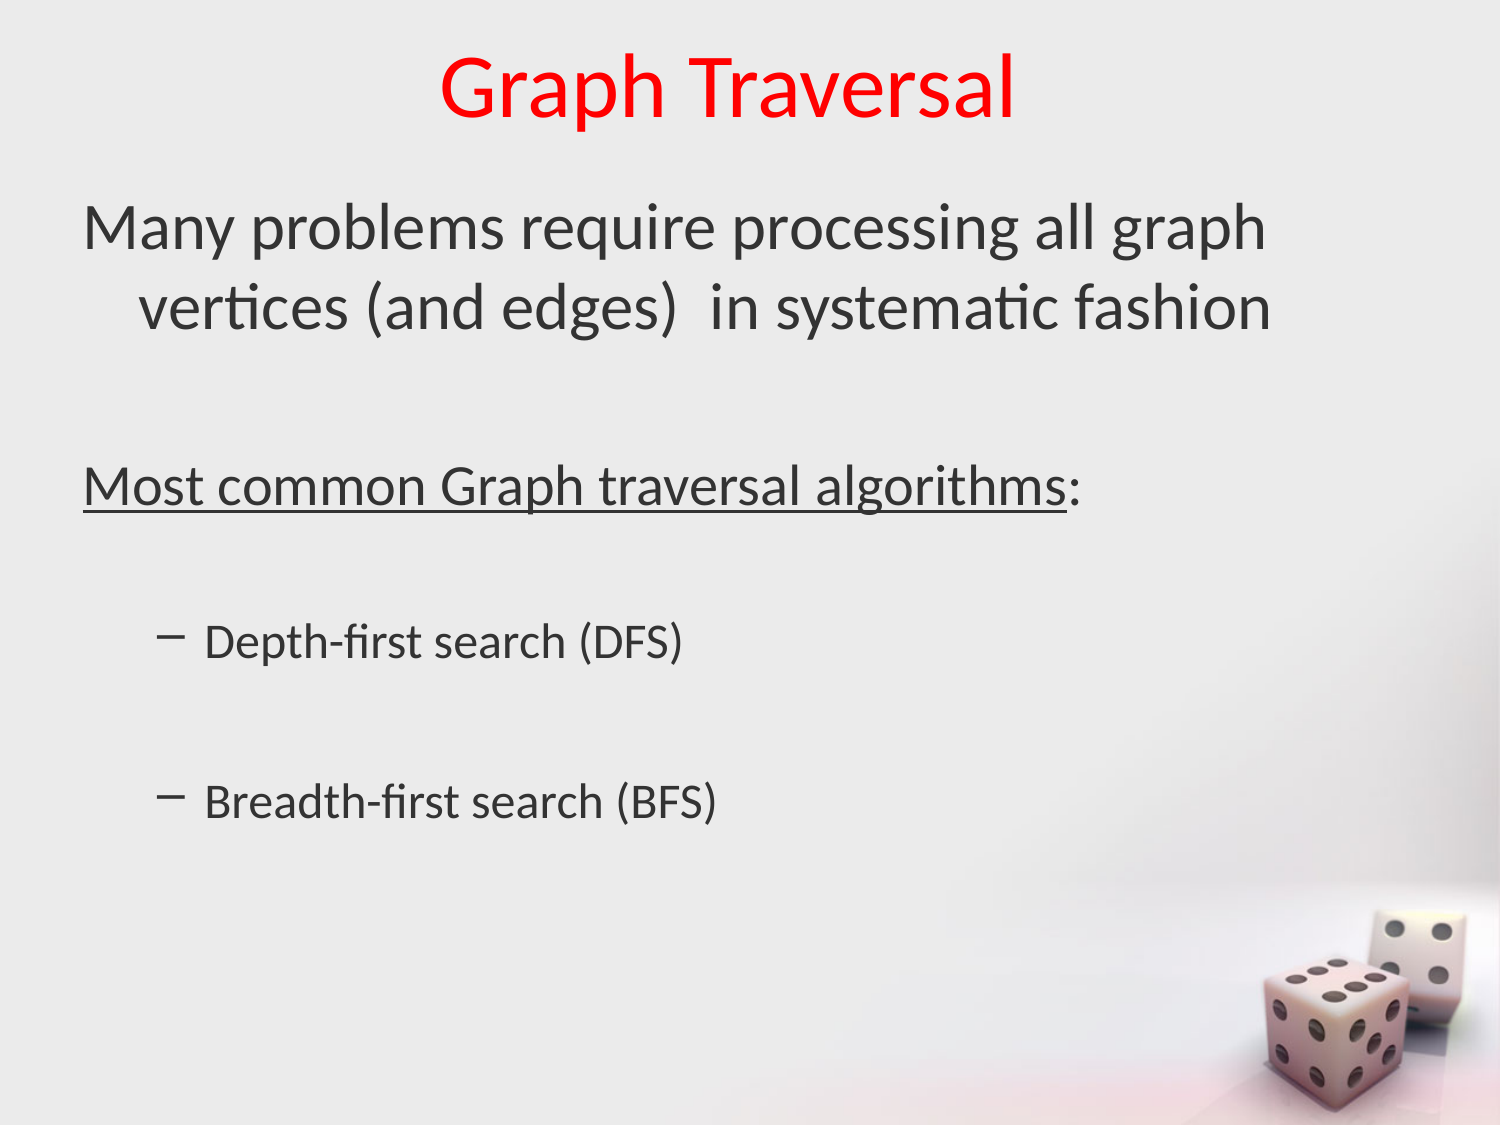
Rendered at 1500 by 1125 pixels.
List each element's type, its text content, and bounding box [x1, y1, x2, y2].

title Graph Traversal [99, 24, 1358, 138]
list Many problems require processing all graph vertices (and edges) in systematic fashion Most common Graph traversal algorithms: Depth-first search (DFS) Breadth-first search (BFS) [74, 174, 1426, 913]
picture [0, 0, 1500, 1125]
